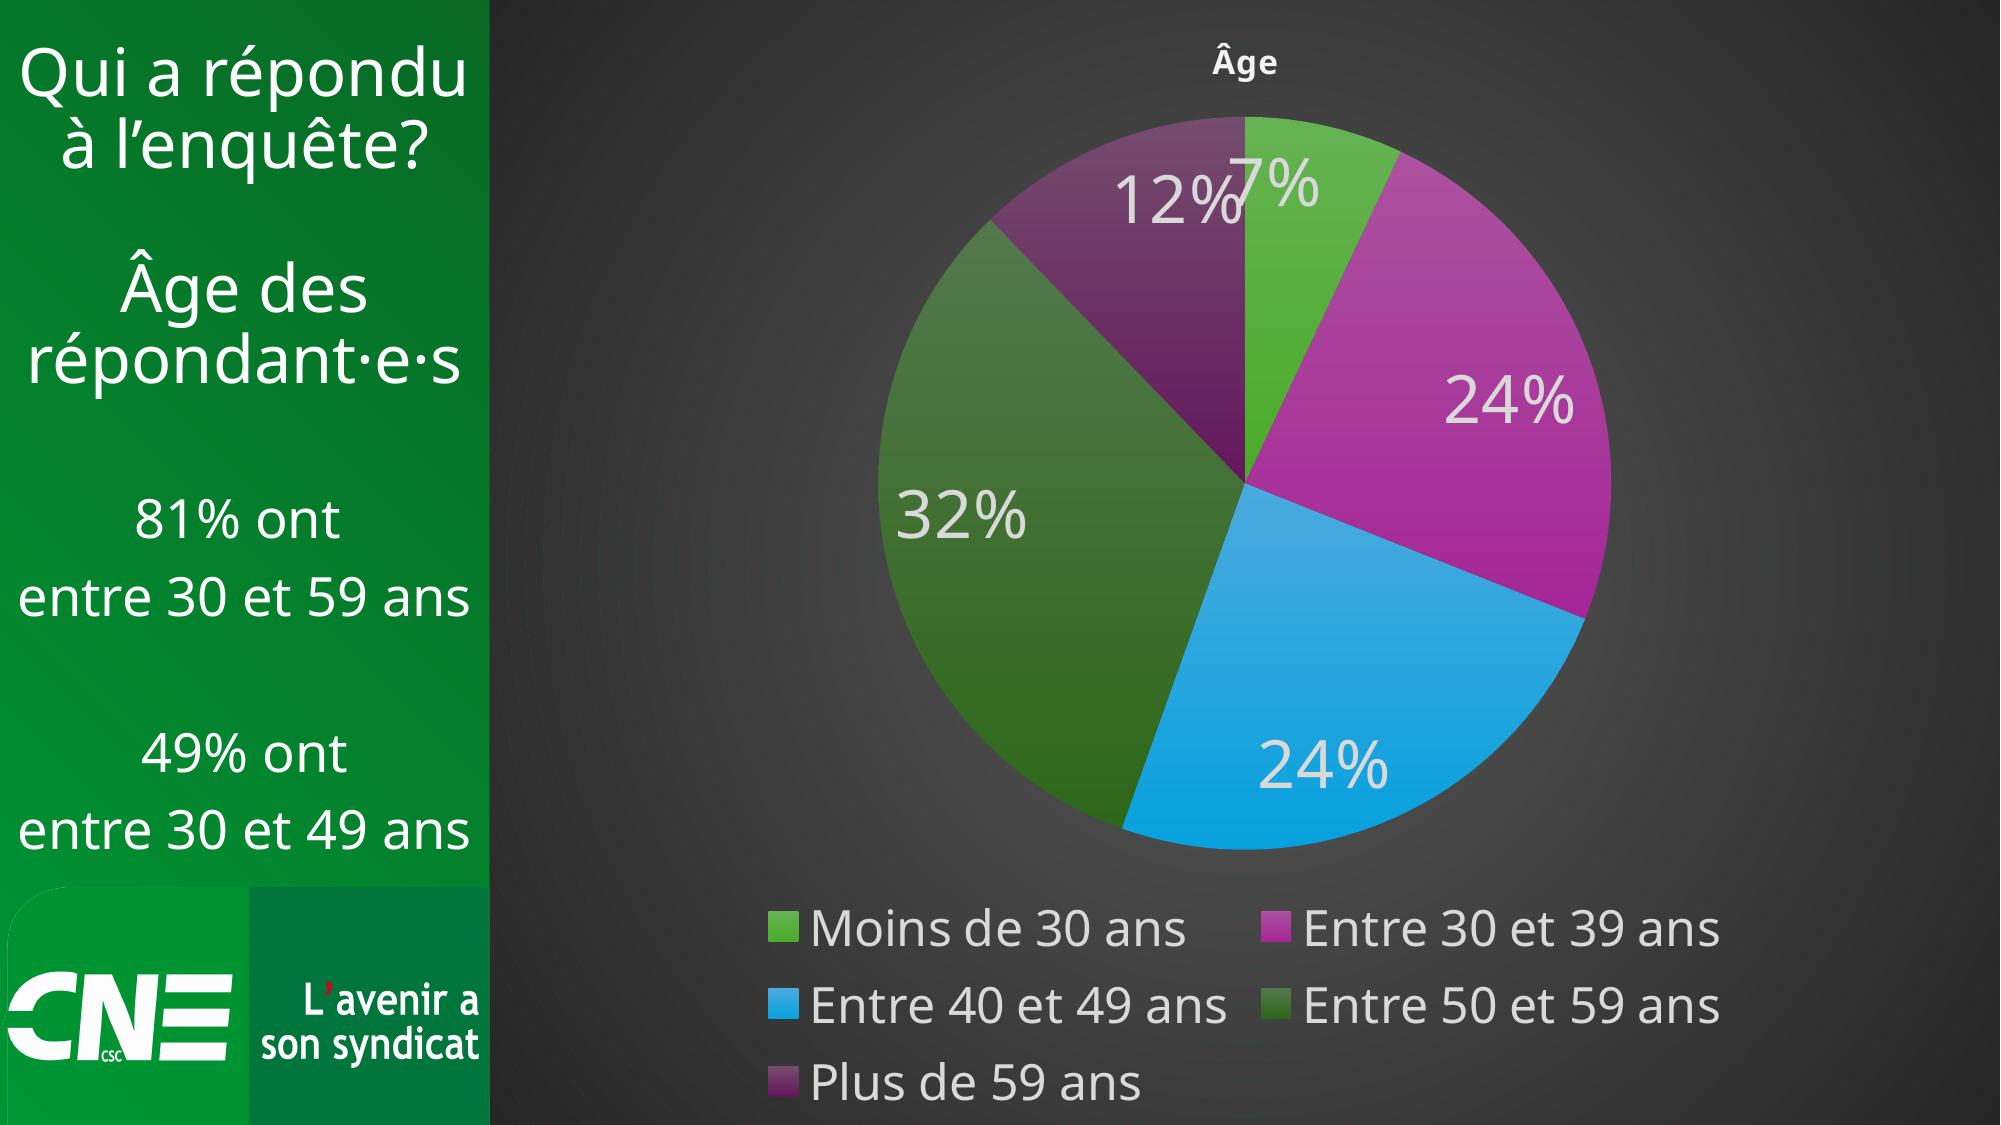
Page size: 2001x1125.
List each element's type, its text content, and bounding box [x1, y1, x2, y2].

chart [489, 0, 2000, 1125]
title Qui a répondu à l’enquête? Âge des répondant·e·s [0, 0, 489, 437]
picture [0, 886, 489, 1125]
list 81% ont entre 30 et 59 ans 49% ont entre 30 et 49 ans [0, 484, 489, 886]
